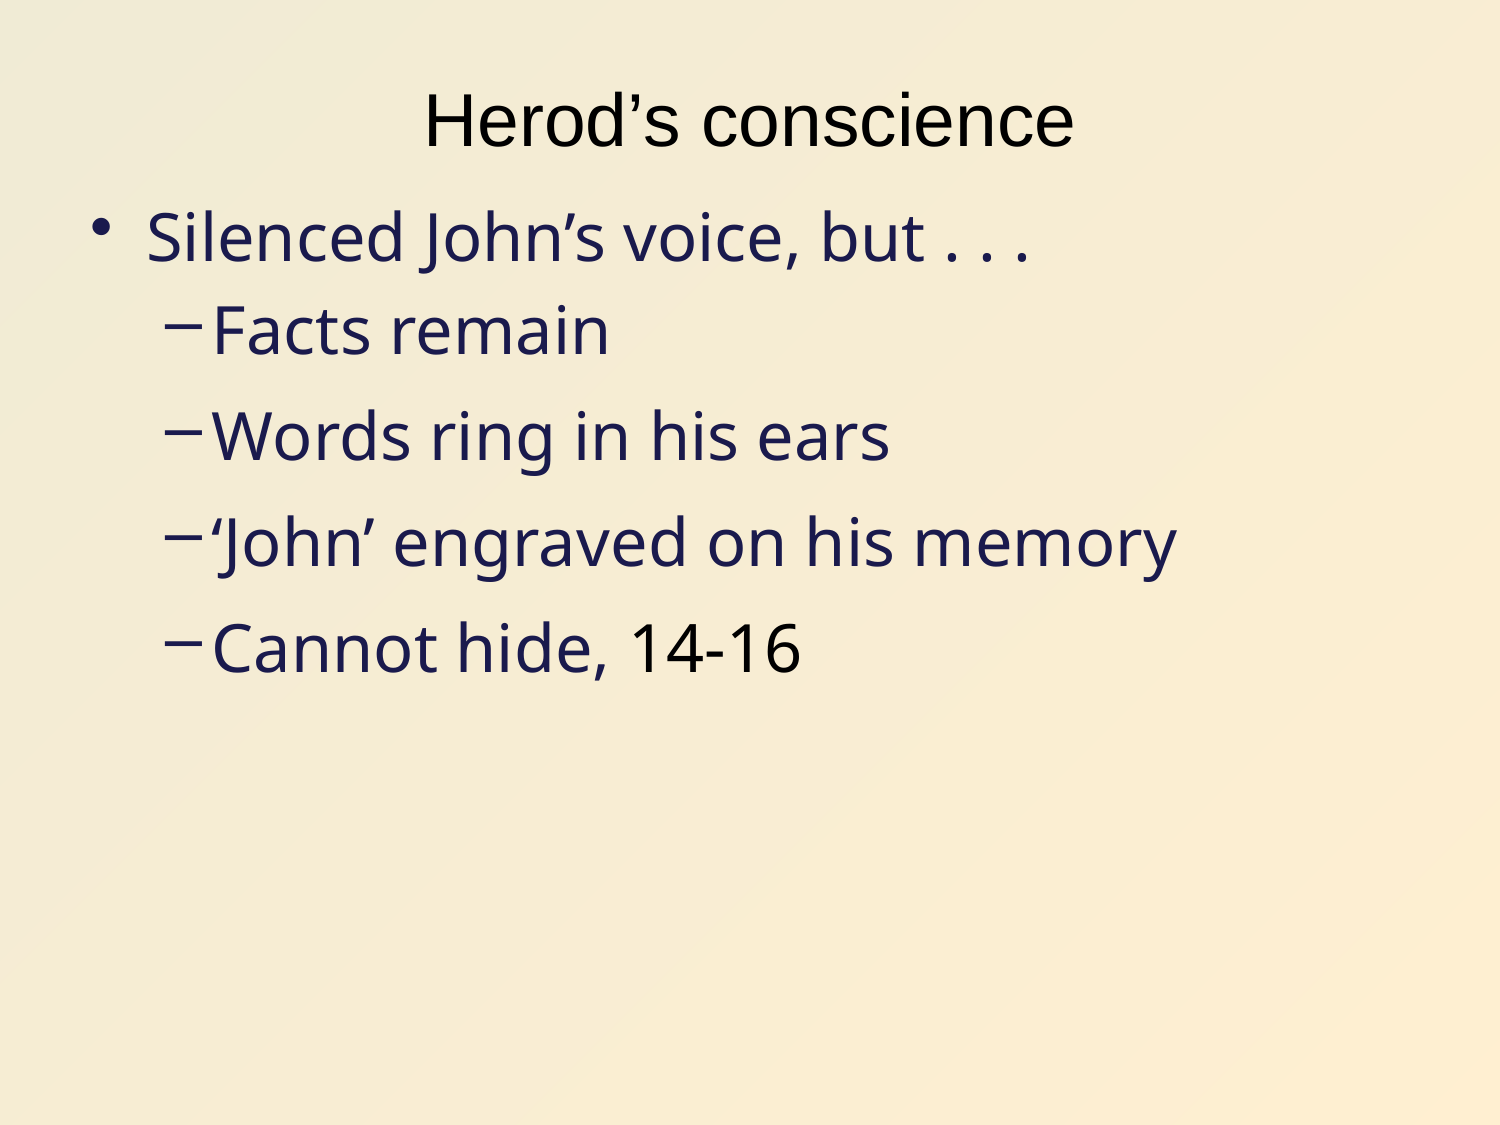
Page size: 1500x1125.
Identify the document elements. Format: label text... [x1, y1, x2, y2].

list Silenced John’s voice, but . . . Facts remain Words ring in his ears ‘John’ engraved on his memory Cannot hide, 14-16 [75, 187, 1425, 1005]
title Herod’s conscience [75, 45, 1425, 187]
